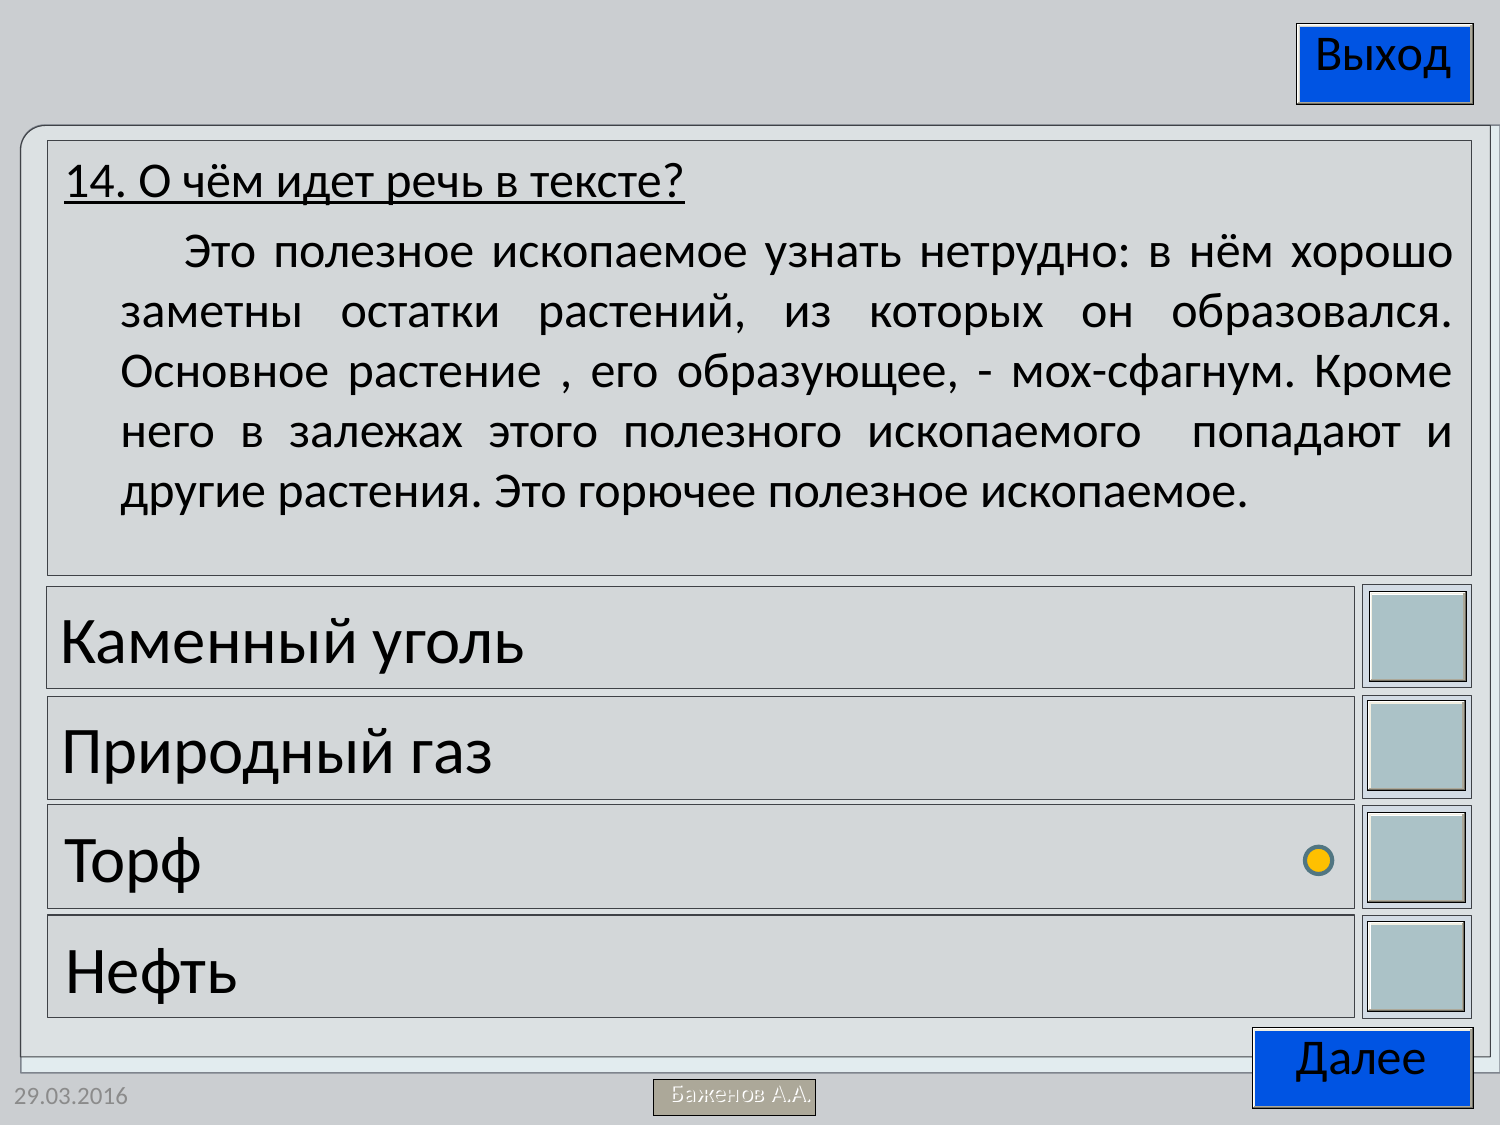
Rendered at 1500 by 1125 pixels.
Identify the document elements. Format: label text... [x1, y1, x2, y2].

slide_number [0, 1065, 174, 1125]
list Торф [49, 808, 1360, 905]
list Нефть [50, 919, 1361, 1015]
list Каменный уголь [45, 589, 1356, 685]
list Природный газ [46, 699, 1357, 796]
list 14. О чём идет речь в тексте? Это полезное ископаемое узнать нетрудно: в нём хорошо заметны остатки растений, из которых он образовался. Основное растение , его образующее, - мох-сфагнум. Кроме него в залежах этого полезного ископаемого попадают и другие растения. Это горючее полезное ископаемое. [49, 140, 1469, 576]
